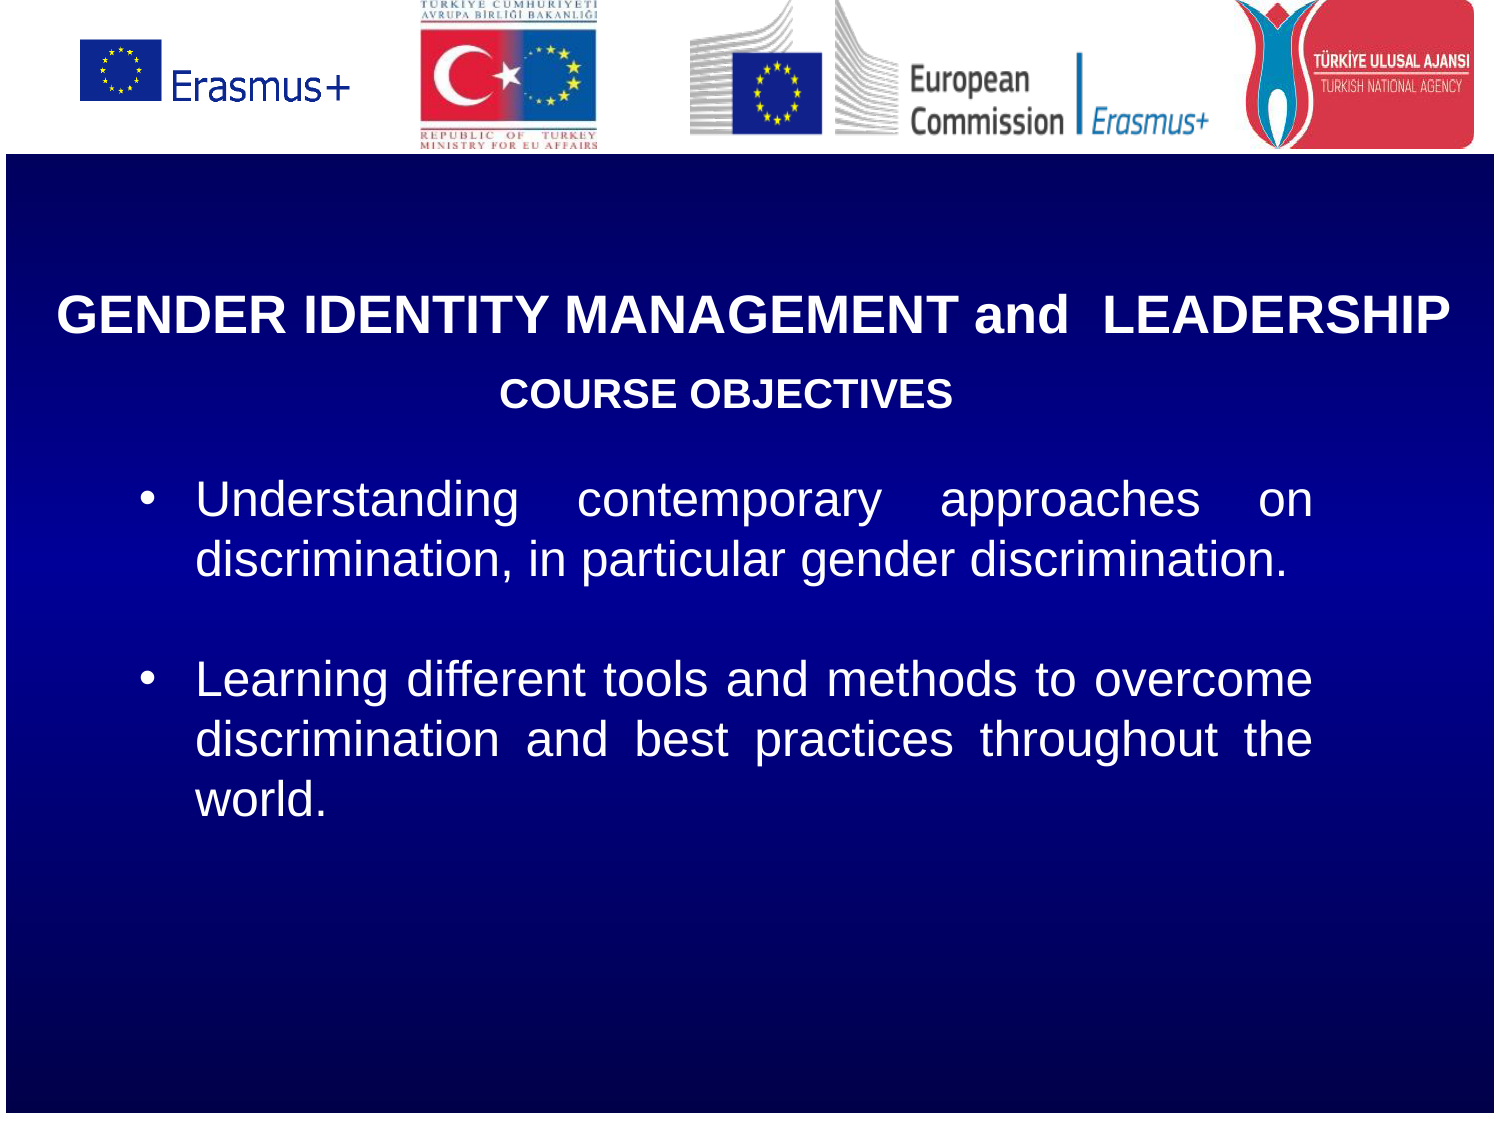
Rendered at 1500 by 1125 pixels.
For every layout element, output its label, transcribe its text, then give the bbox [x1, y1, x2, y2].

picture [420, 0, 597, 149]
picture [64, 21, 365, 119]
title GENDER IDENTITY MANAGEMENT and LEADERSHIP [41, 231, 1500, 350]
picture [1234, 0, 1474, 149]
subtitle COURSE OBJECTIVES Understanding contemporary approaches on discrimination, in particular gender discrimination. Learning different tools and methods to overcome discrimination and best practices throughout the world. [123, 314, 1329, 433]
picture [690, 0, 1211, 145]
